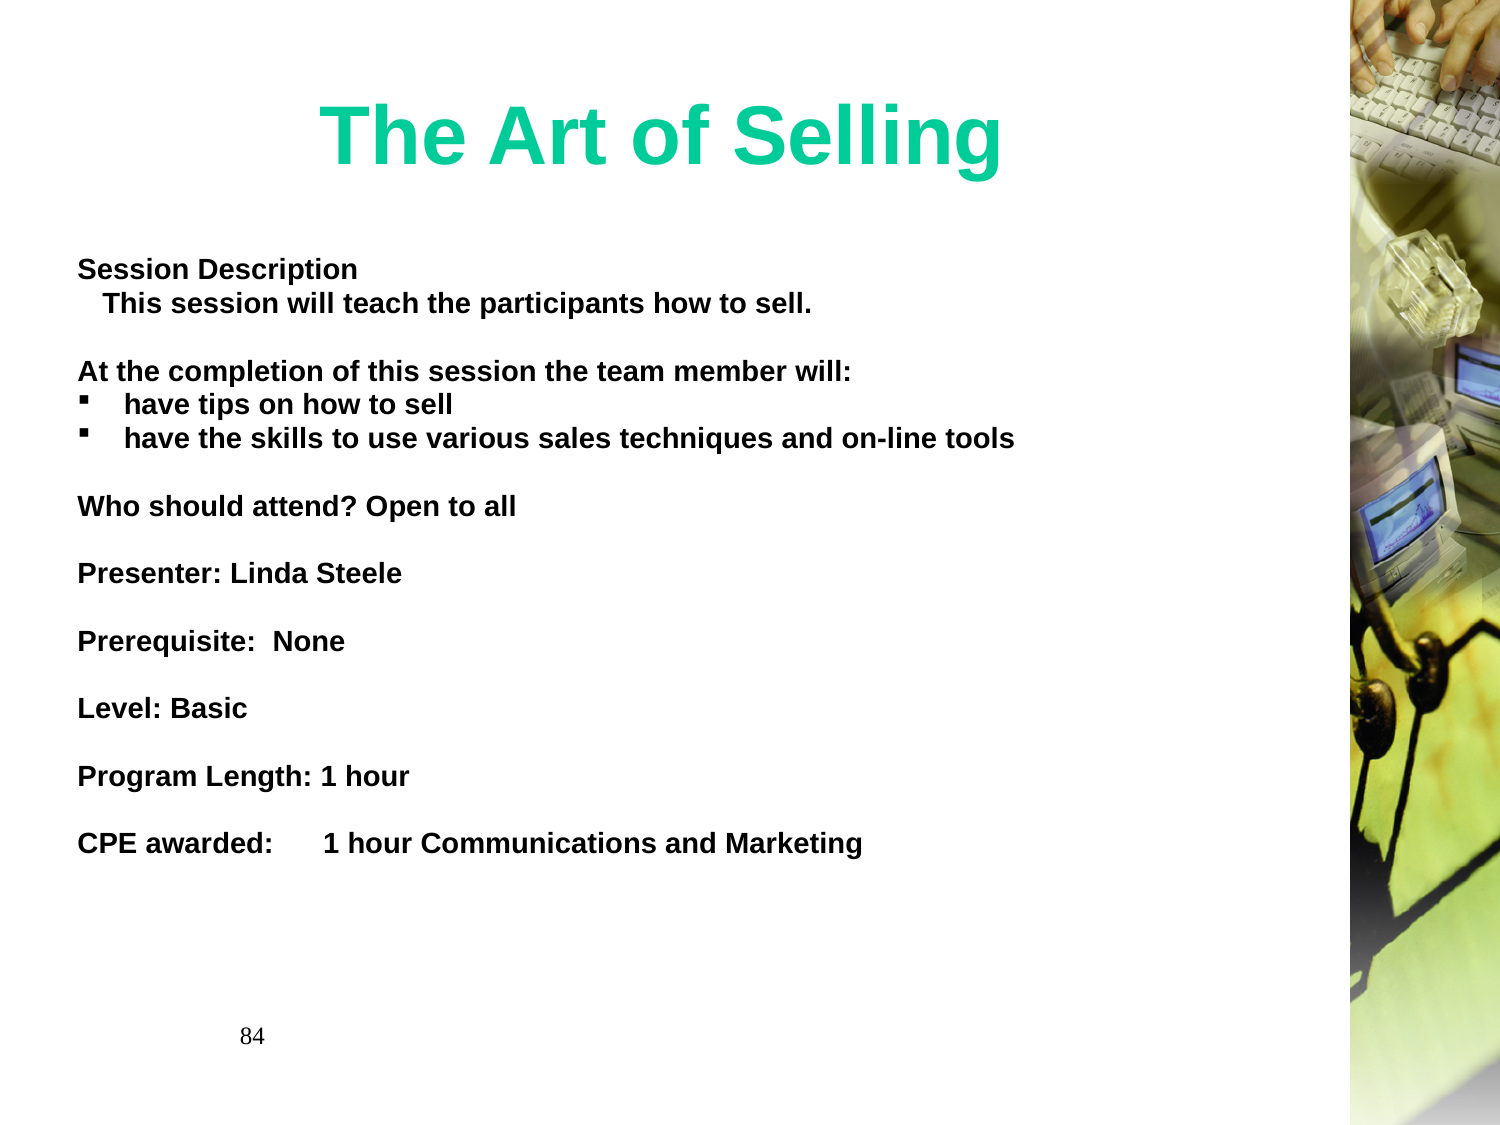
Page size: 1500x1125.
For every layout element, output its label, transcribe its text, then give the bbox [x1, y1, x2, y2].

slide_number 84 [225, 1012, 538, 1088]
list Session Description This session will teach the participants how to sell. At the completion of this session the team member will: have tips on how to sell have the skills to use various sales techniques and on-line tools Who should attend? Open to all Presenter: Linda Steele Prerequisite: None Level: Basic Program Length: 1 hour CPE awarded: 1 hour Communications and Marketing [62, 249, 1276, 926]
picture [1350, 0, 1500, 1125]
title The Art of Selling [0, 37, 1326, 226]
